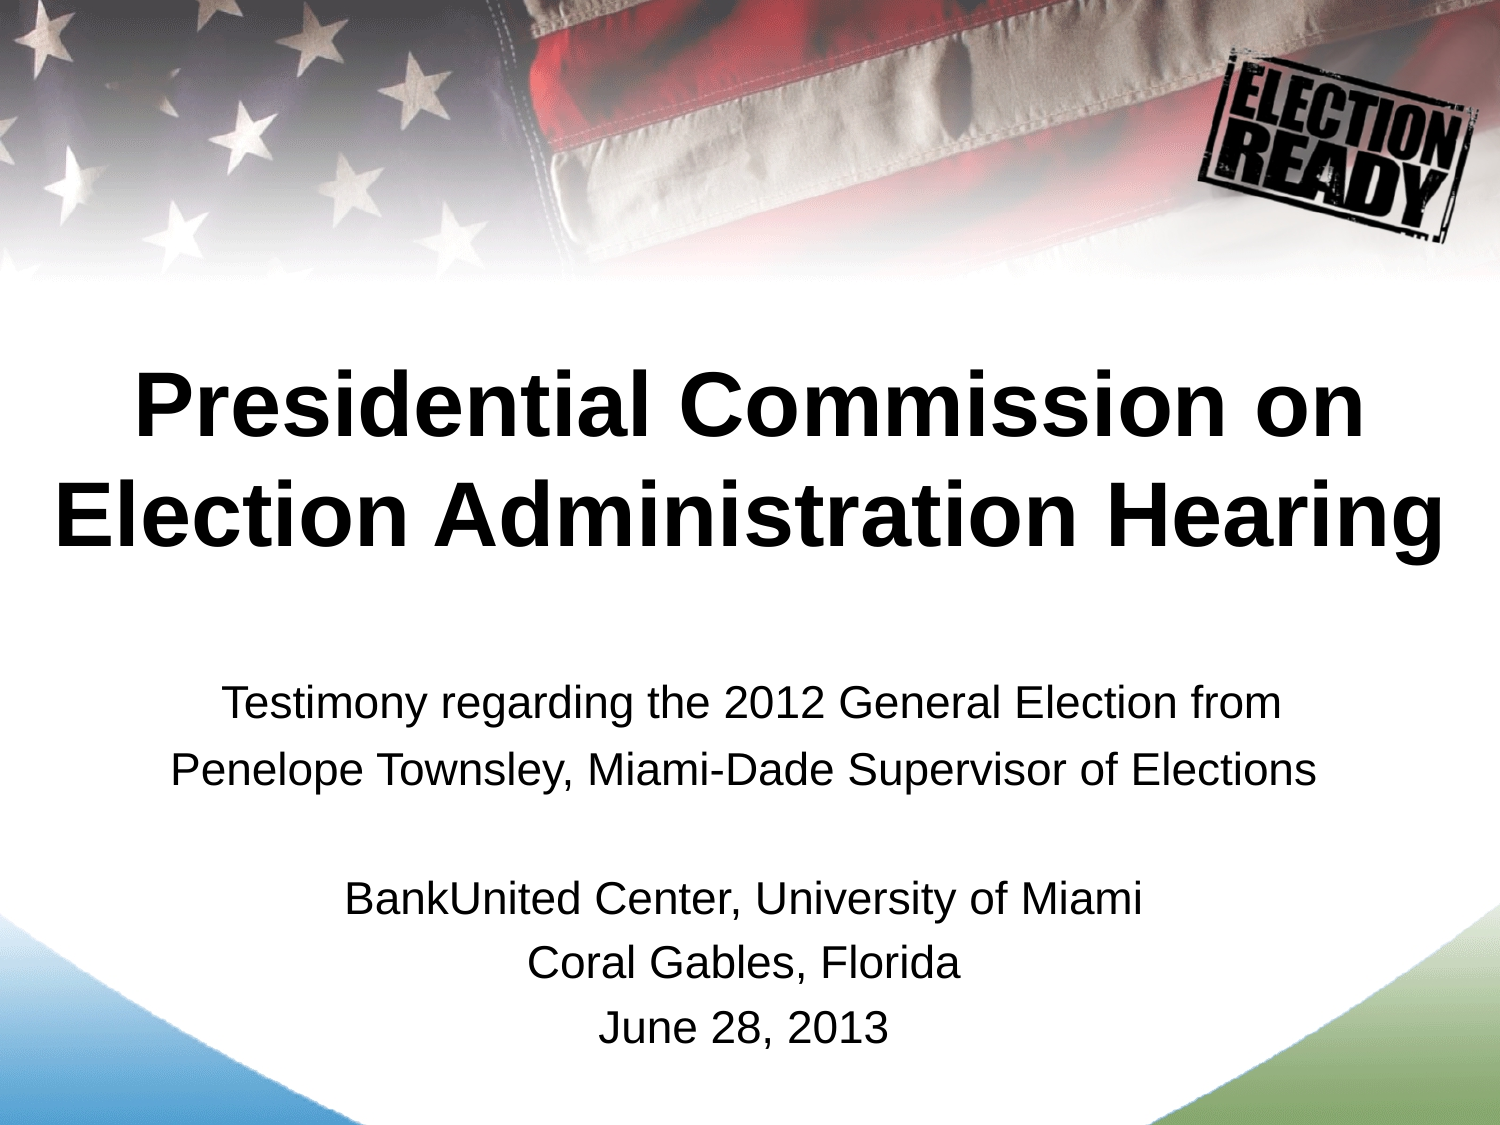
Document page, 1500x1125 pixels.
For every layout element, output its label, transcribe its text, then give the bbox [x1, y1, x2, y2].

subtitle Testimony regarding the 2012 General Election from Penelope Townsley, Miami-Dade Supervisor of Elections BankUnited Center, University of Miami Coral Gables, Florida June 28, 2013 [24, 575, 1463, 1063]
picture [0, 0, 1500, 1125]
title Presidential Commission on Election Administration Hearing [37, 333, 1463, 575]
